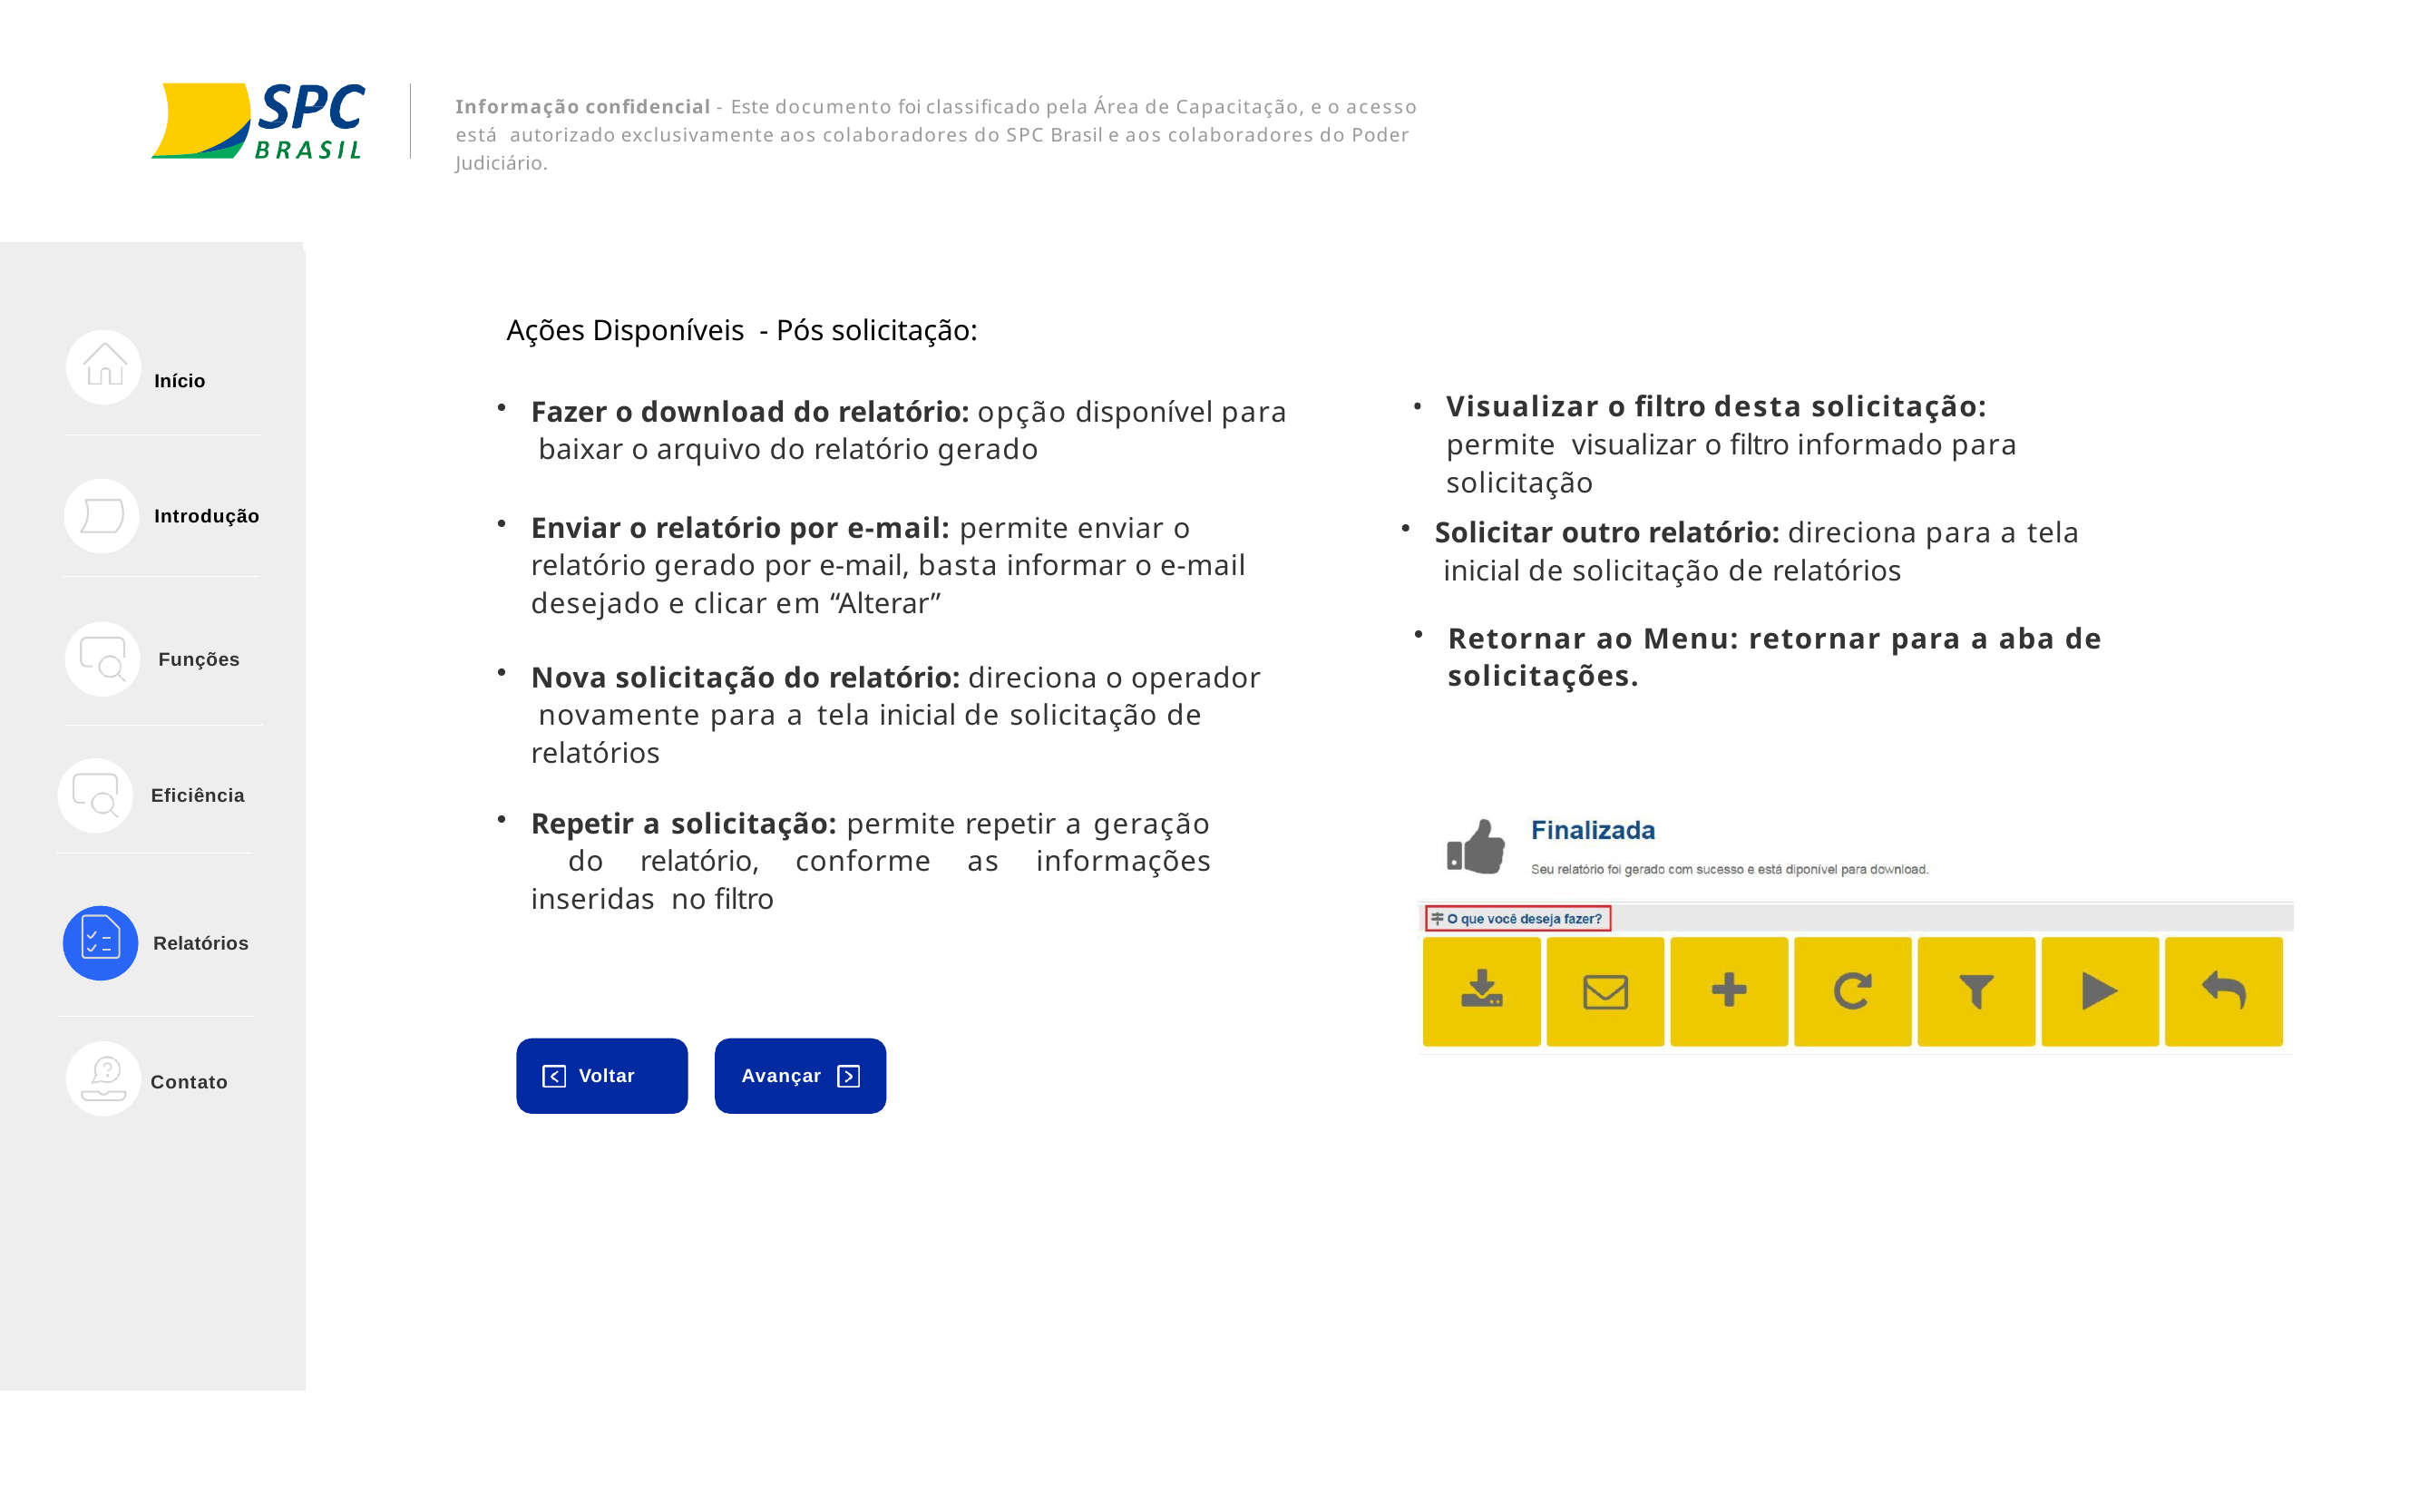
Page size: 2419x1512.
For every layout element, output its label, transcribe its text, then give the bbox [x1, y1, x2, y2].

picture [255, 141, 360, 159]
text_box Avançar [739, 1061, 826, 1087]
text_box [516, 1038, 688, 1114]
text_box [0, 241, 304, 250]
text_box Enviar o relatório por e-mail: permite enviar o relatório gerado por e-mail, basta informar o e-mail desejado e clicar em “Alterar” [494, 503, 1276, 619]
picture [836, 1064, 860, 1088]
picture [1417, 815, 2294, 1055]
text_box Fazer o download do relatório: opção disponível para baixar o arquivo do relatório gerado [494, 388, 1297, 466]
text_box Retornar ao Menu: retornar para a aba de solicitações. [1398, 610, 2136, 699]
text_box Solicitar outro relatório: direciona para a tela inicial de solicitação de relatórios [1399, 509, 2086, 587]
text_box [715, 1038, 887, 1114]
text_box Informação confidencial - Este documento foi classificado pela Área de Capacitação, e o acesso está autorizado exclusivamente aos colaboradores do SPC Brasil e aos colaboradores do Poder Judiciário. [454, 86, 1431, 174]
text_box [2, 249, 307, 1391]
picture [542, 1064, 566, 1088]
text_box Visualizar o filtro desta solicitação: permite visualizar o filtro informado para solicitação [1410, 383, 2075, 499]
text_box Nova solicitação do relatório: direciona o operador novamente para a tela inicial de solicitação de relatórios [494, 653, 1267, 769]
picture [88, 366, 122, 385]
text_box Repetir a solicitação: permite repetir a geração do relatório, conforme as informações inseridas no filtro [494, 799, 1214, 915]
text_box Ações Disponíveis - Pós solicitação: [504, 306, 1287, 346]
text_box Voltar [577, 1061, 639, 1087]
